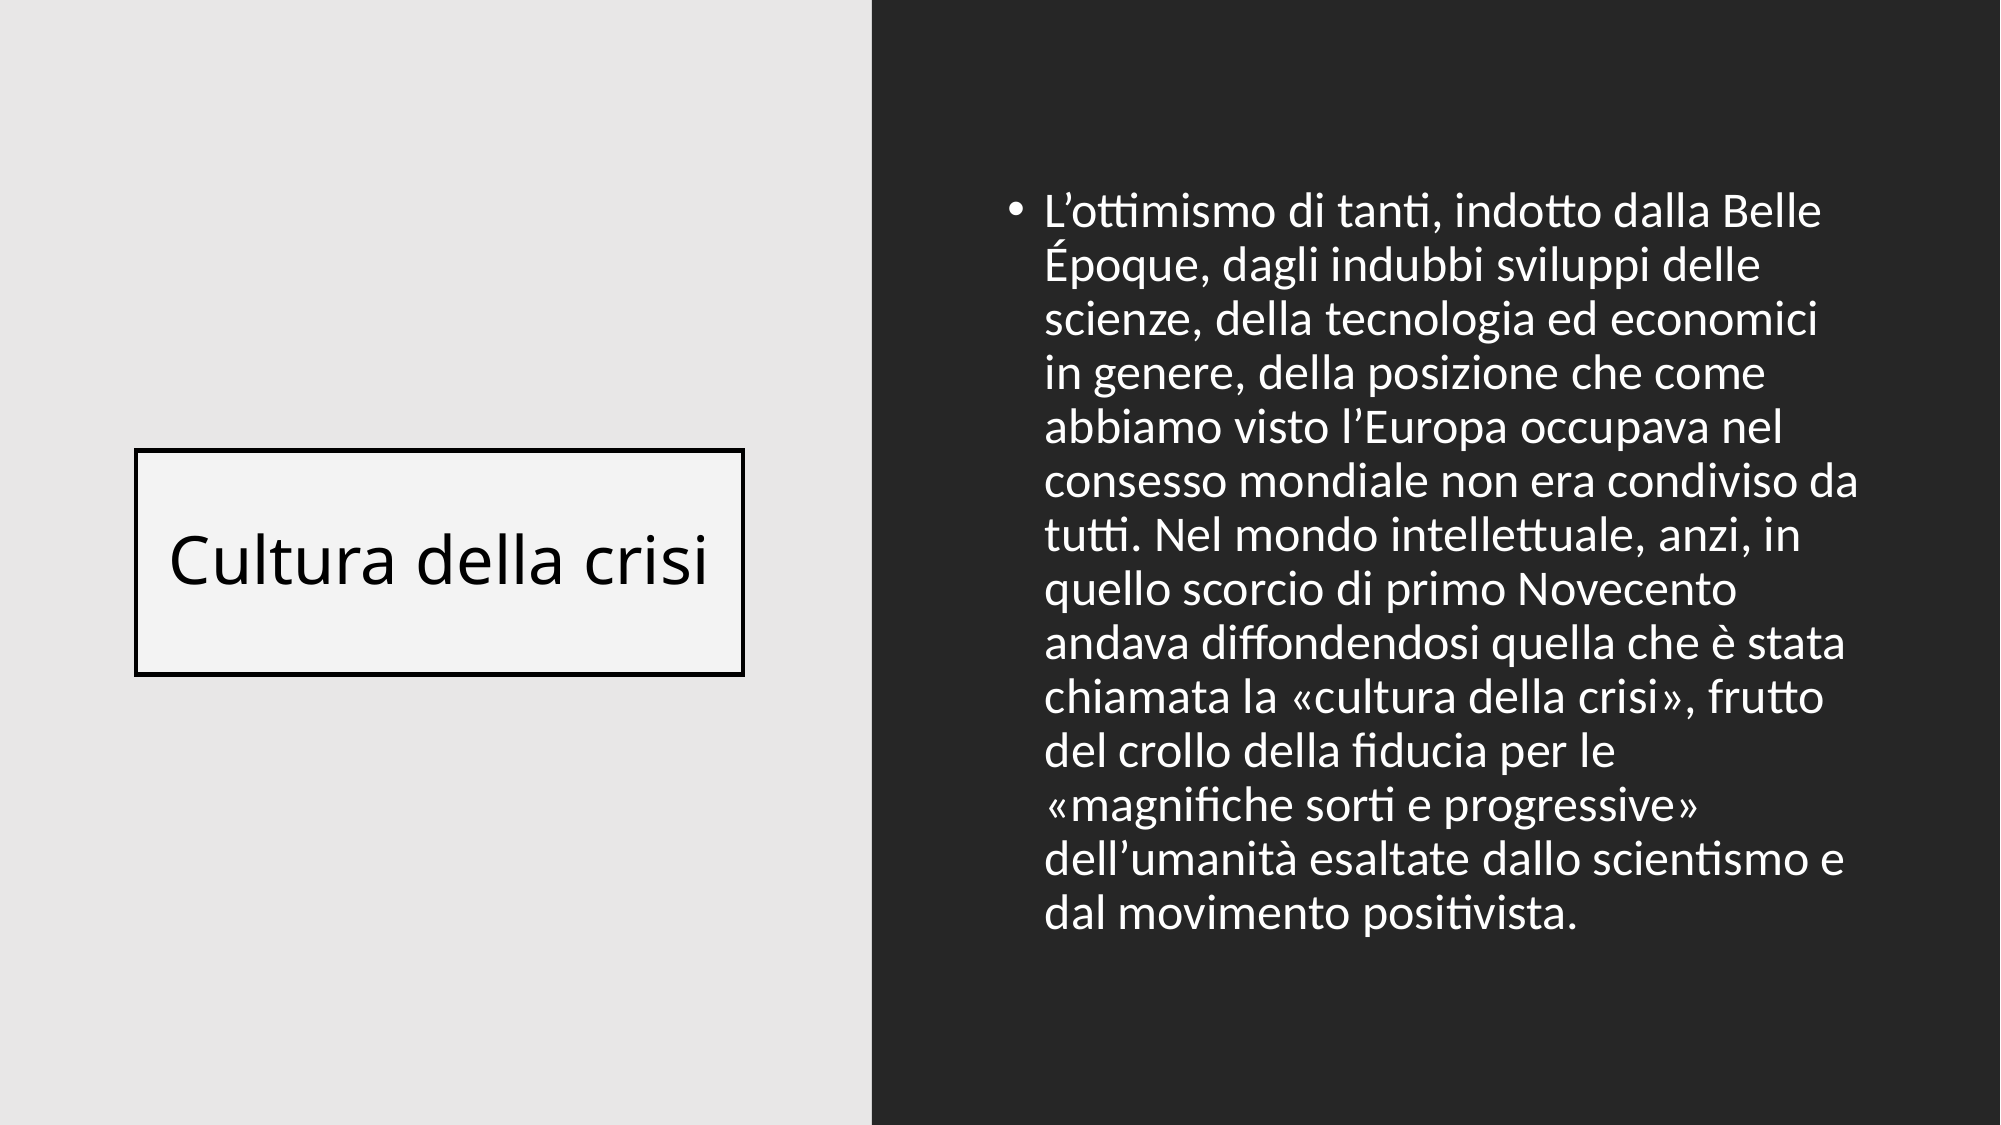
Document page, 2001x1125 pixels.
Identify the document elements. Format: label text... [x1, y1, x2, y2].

title Cultura della crisi [136, 450, 743, 675]
text_box [871, 0, 2000, 1125]
list L’ottimismo di tanti, indotto dalla Belle Époque, dagli indubbi sviluppi delle scienze, della tecnologia ed economici in genere, della posizione che come abbiamo visto l’Europa occupava nel consesso mondiale non era condiviso da tutti. Nel mondo intellettuale, anzi, in quello scorcio di primo Novecento andava diffondendosi quella che è stata chiamata la «cultura della crisi», frutto del crollo della fiducia per le «magnifiche sorti e progressive» dell’umanità esaltate dallo scientismo e dal movimento positivista. [992, 131, 1880, 994]
